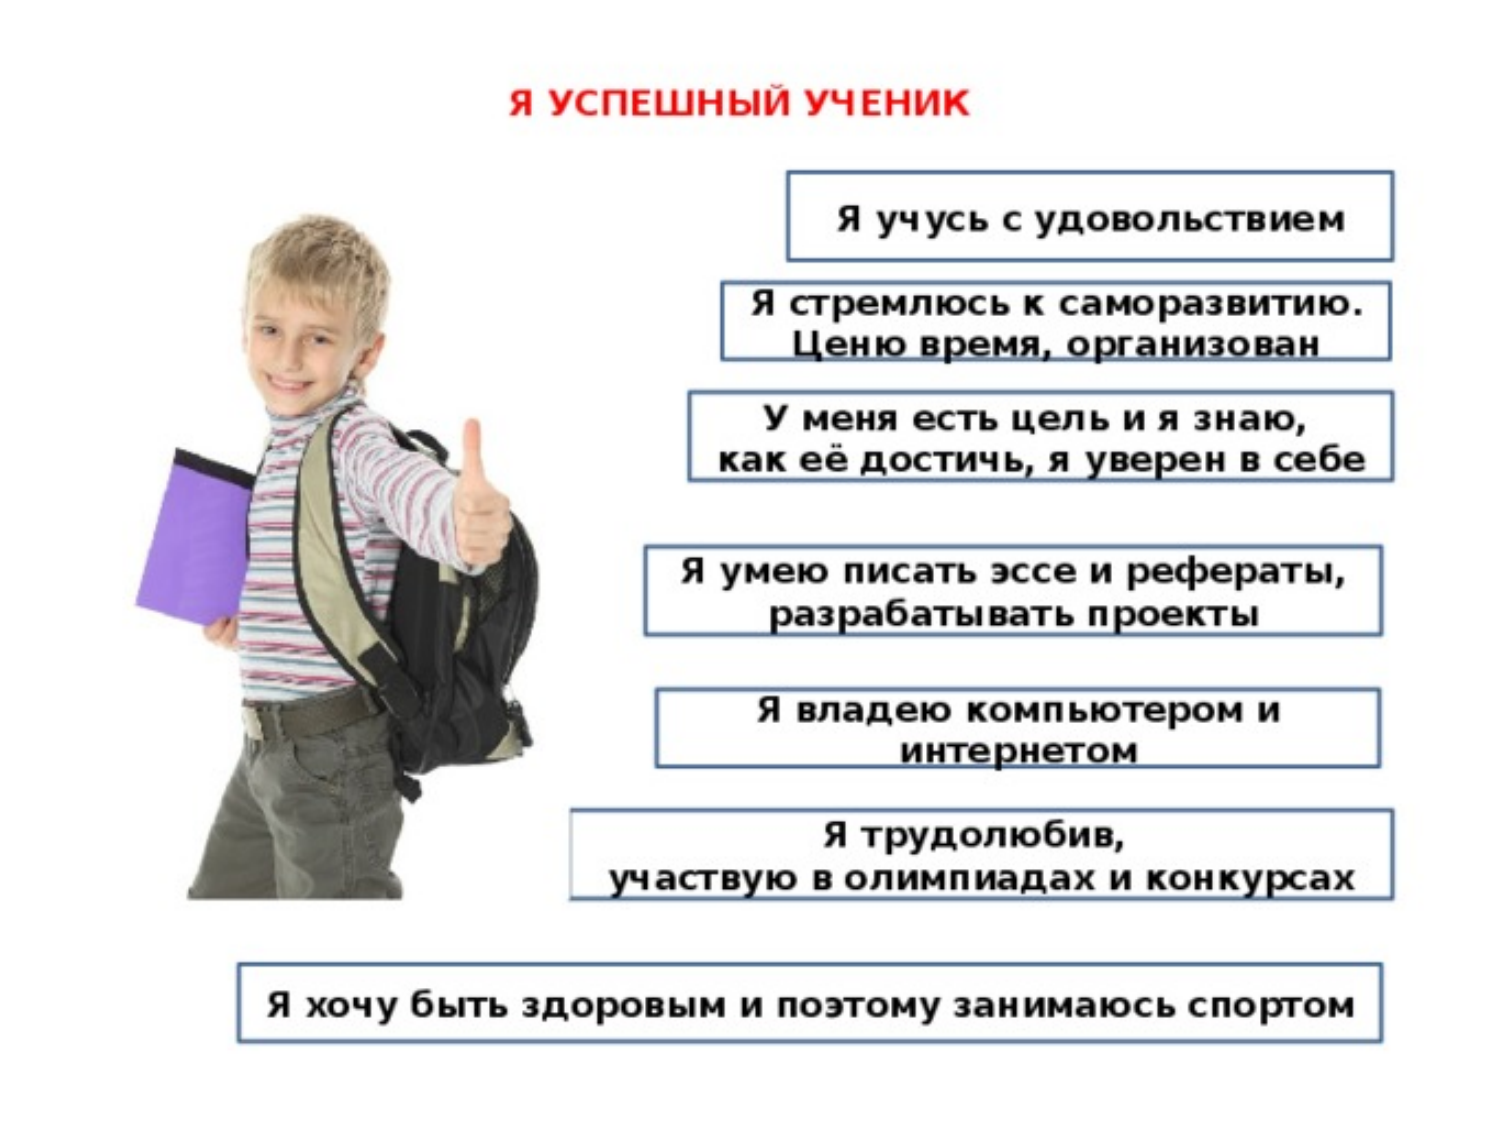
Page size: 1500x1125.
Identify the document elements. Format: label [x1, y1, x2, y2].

picture [52, 30, 1459, 1086]
